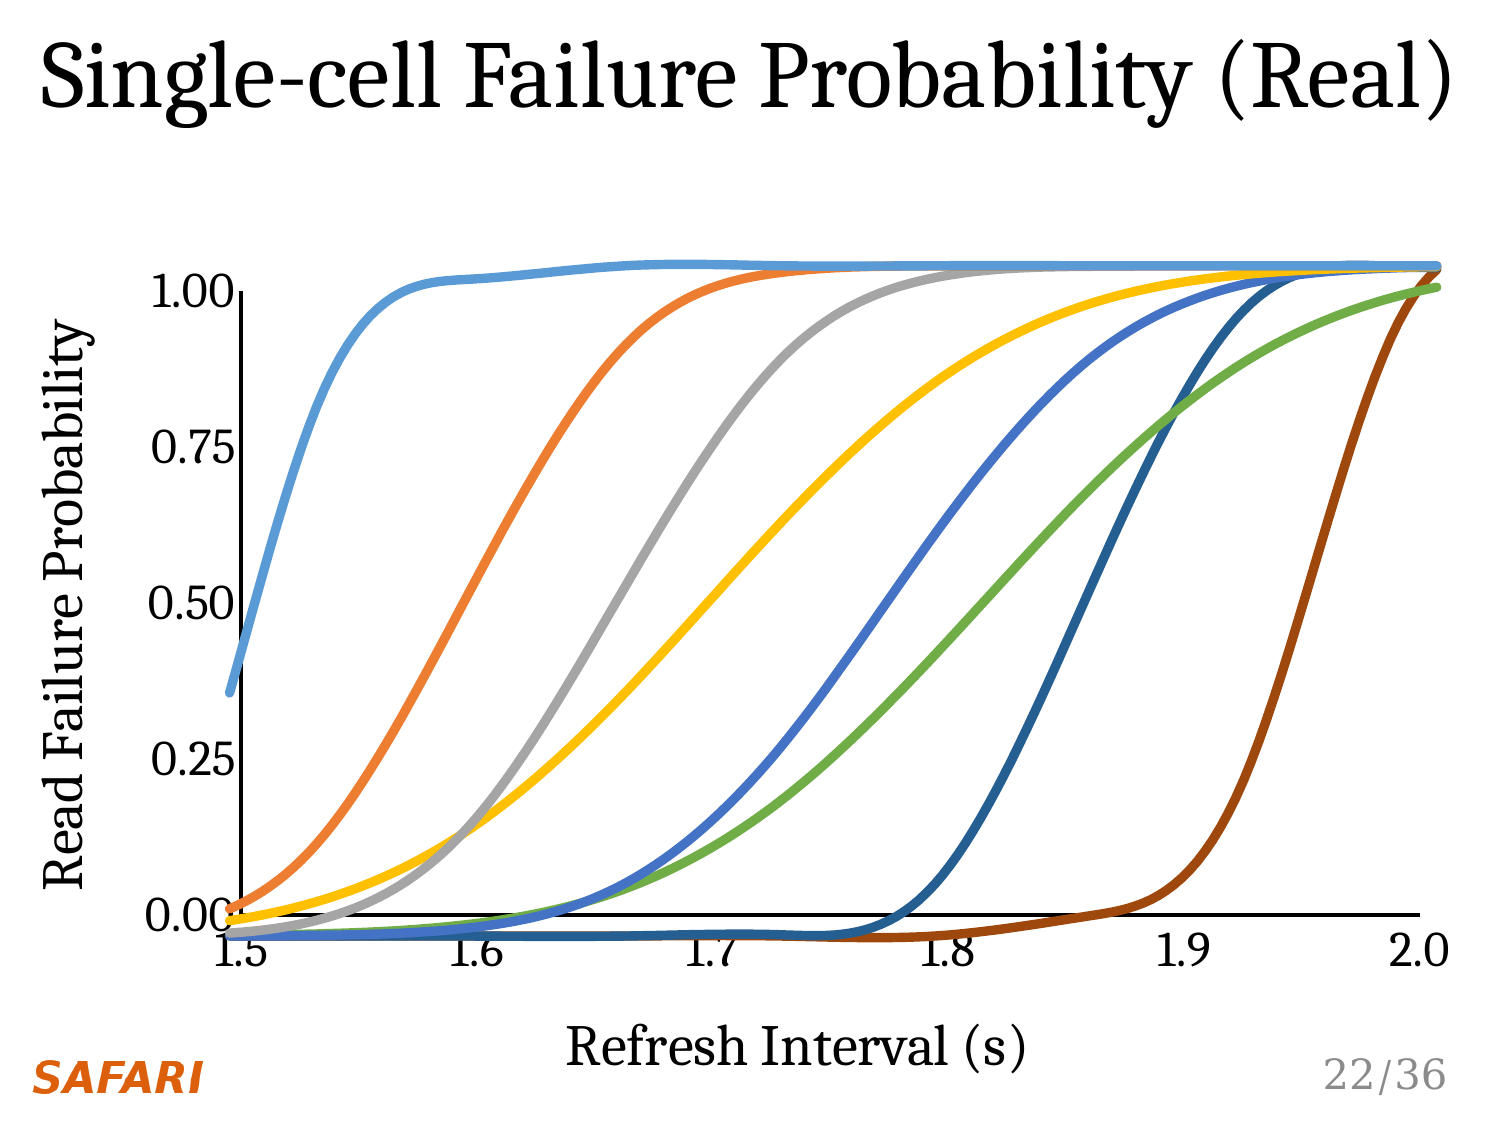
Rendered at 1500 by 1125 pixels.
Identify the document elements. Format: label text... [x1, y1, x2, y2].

chart [0, 244, 1481, 1123]
text_box Single-cell Failure Probability (Real) [24, 10, 1475, 136]
